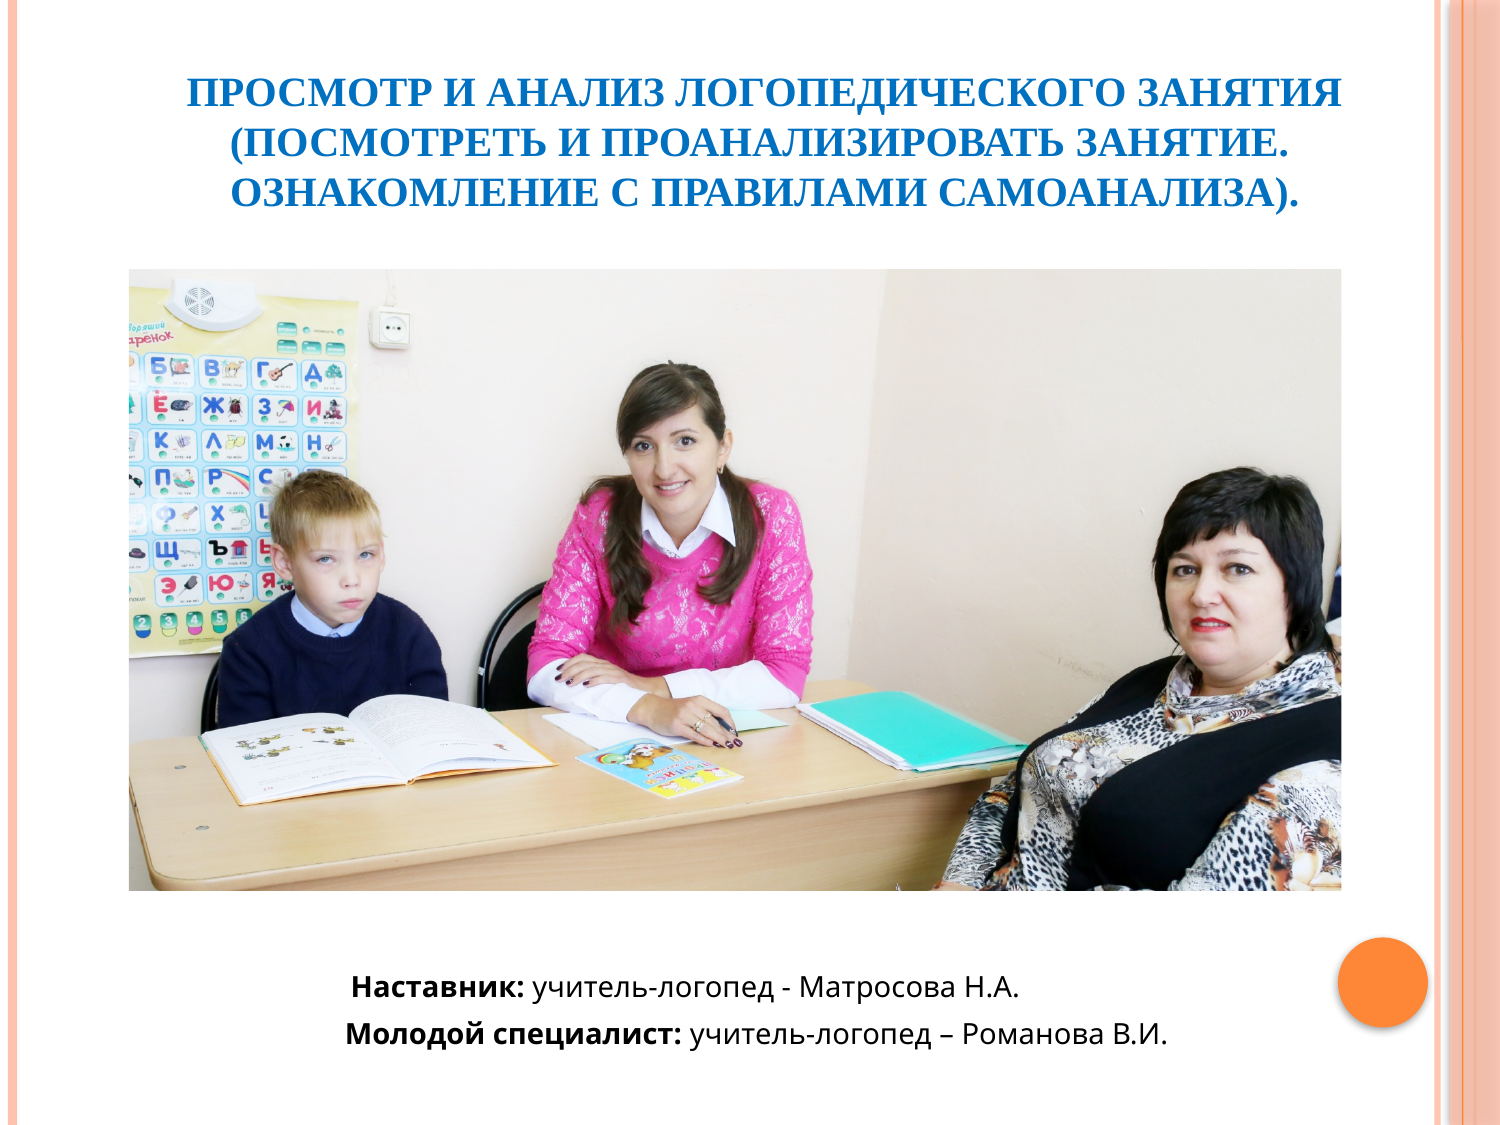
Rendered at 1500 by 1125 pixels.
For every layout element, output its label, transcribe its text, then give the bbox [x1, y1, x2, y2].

text_box Наставник: учитель-логопед - Матросова Н.А. Молодой специалист: учитель-логопед – Романова В.И. [175, 960, 1196, 1059]
title Просмотр и анализ логопедического занятия (посмотреть и проанализировать занятие. Ознакомление с правилами самоанализа). [152, 35, 1378, 223]
picture [128, 268, 1342, 892]
